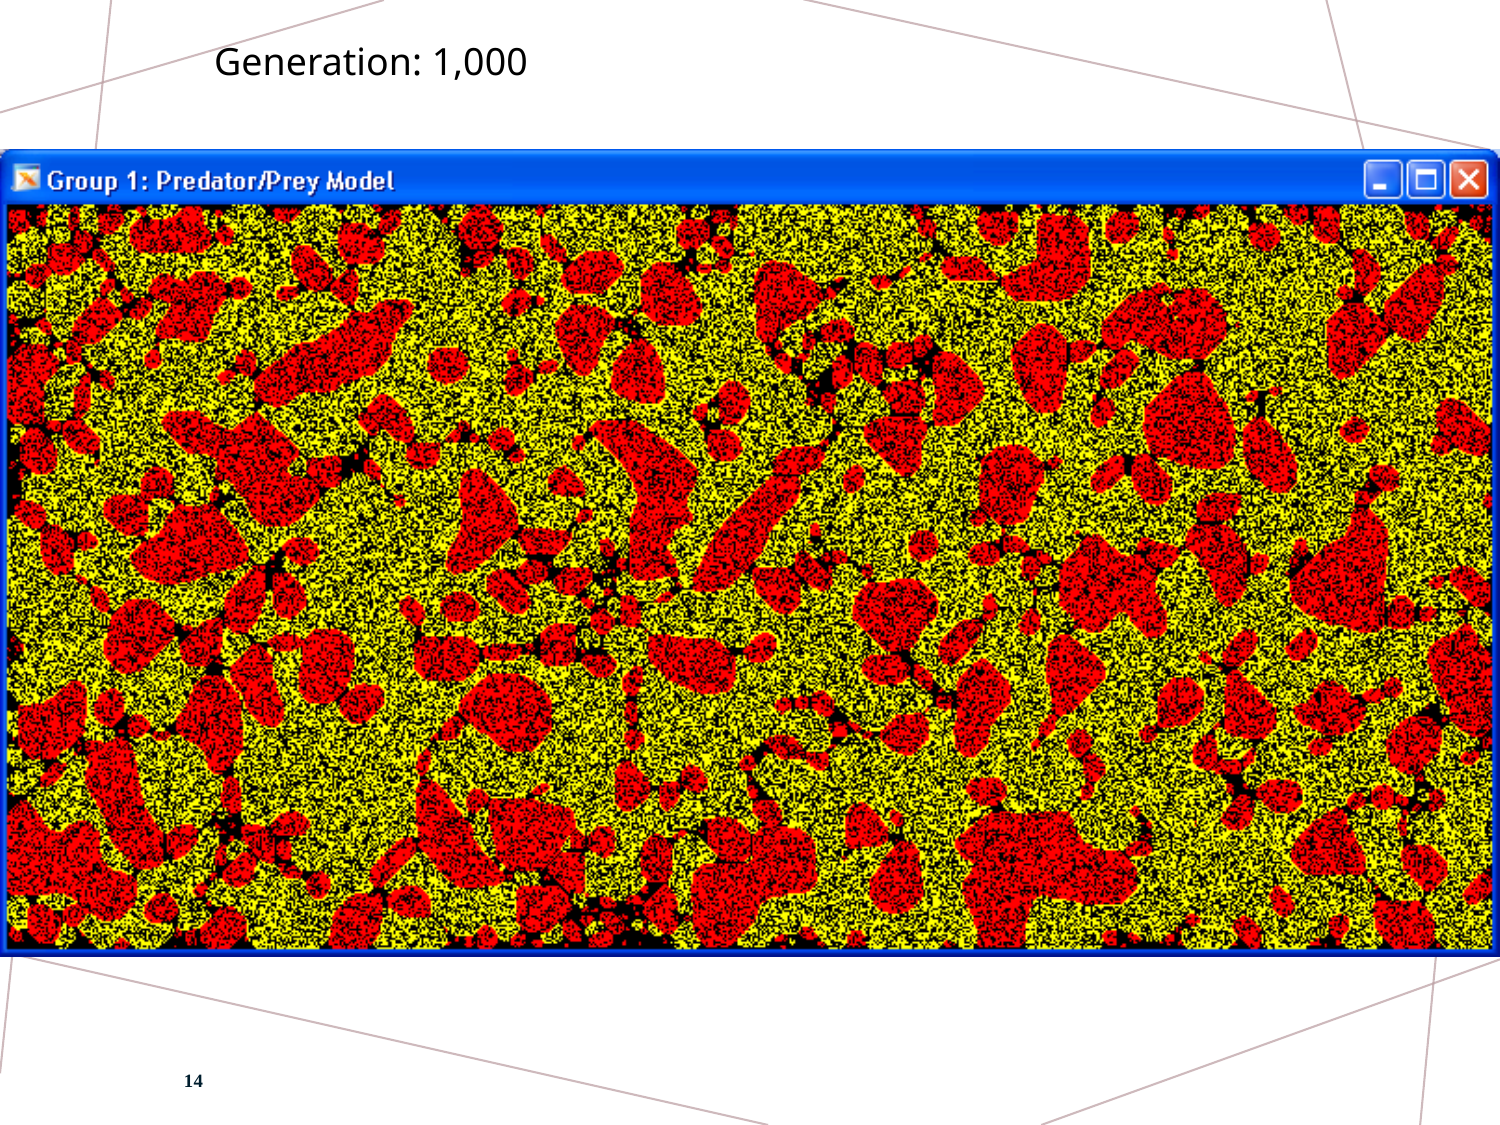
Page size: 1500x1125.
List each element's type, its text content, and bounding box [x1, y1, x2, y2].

picture [0, 149, 1500, 957]
text_box Generation: 1,000 [199, 30, 543, 90]
footer 14 [19, 1049, 573, 1110]
